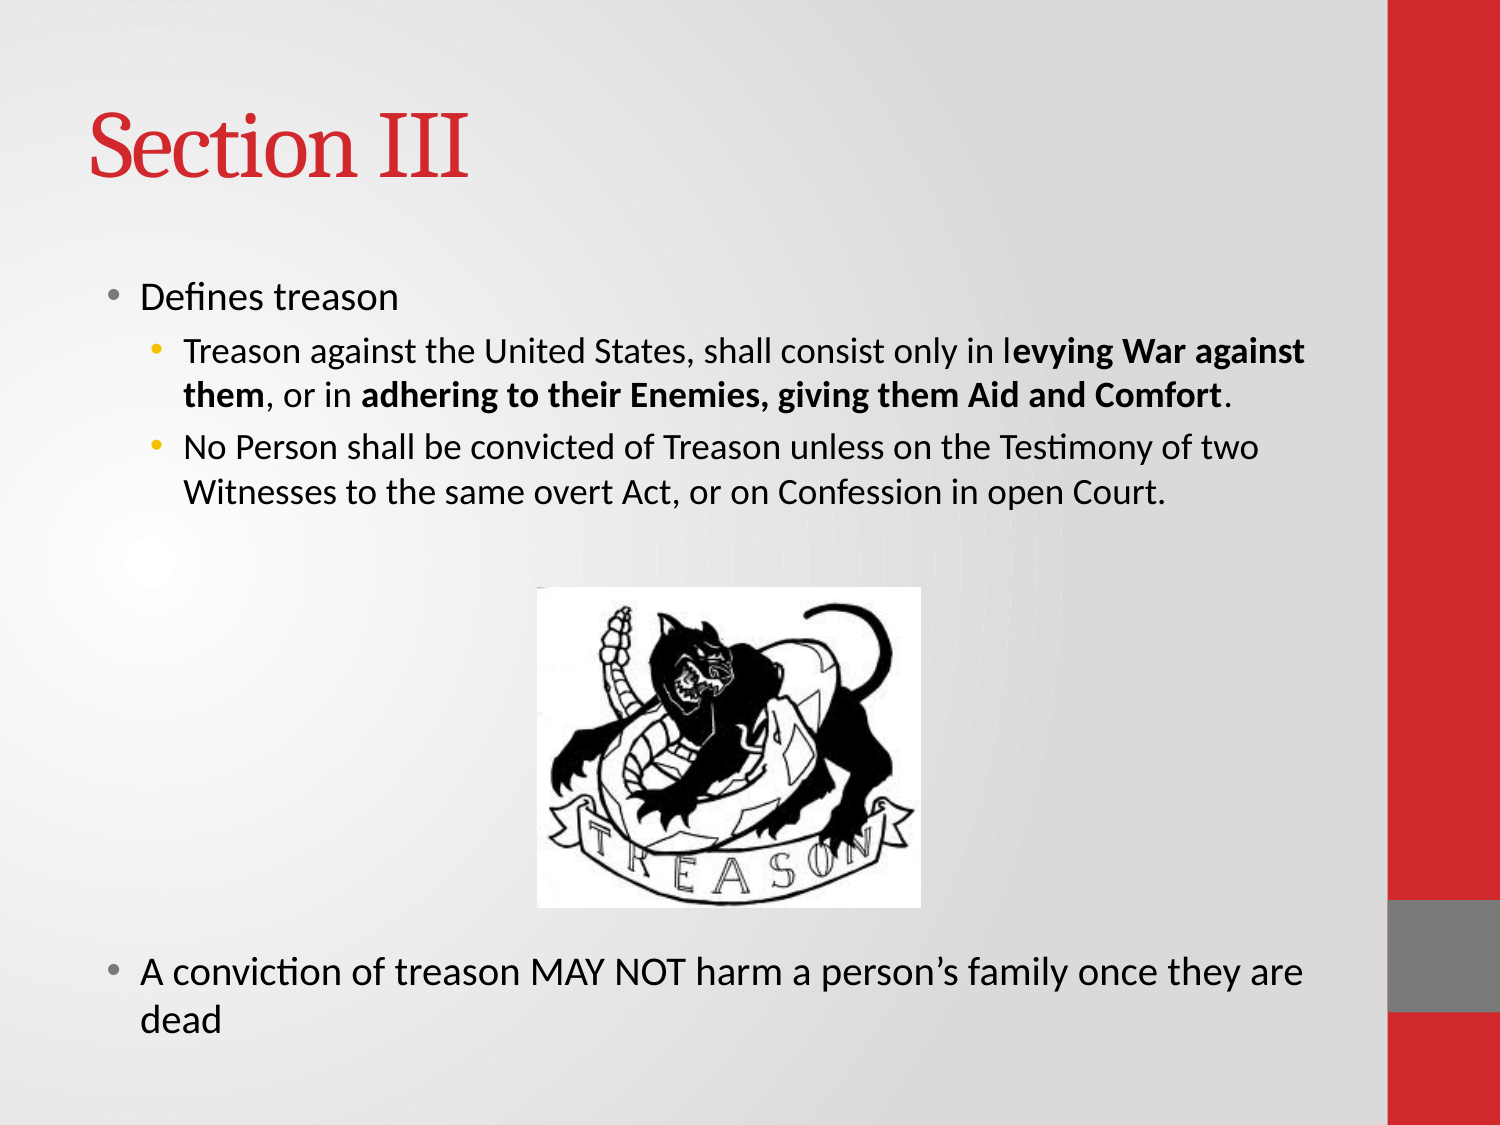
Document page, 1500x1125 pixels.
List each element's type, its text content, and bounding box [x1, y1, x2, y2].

list Defines treason Treason against the United States, shall consist only in levying War against them, or in adhering to their Enemies, giving them Aid and Comfort. No Person shall be convicted of Treason unless on the Testimony of two Witnesses to the same overt Act, or on Confession in open Court. A conviction of treason MAY NOT harm a person’s family once they are dead [75, 262, 1325, 1088]
title Section III [75, 45, 1325, 233]
picture [536, 586, 921, 909]
